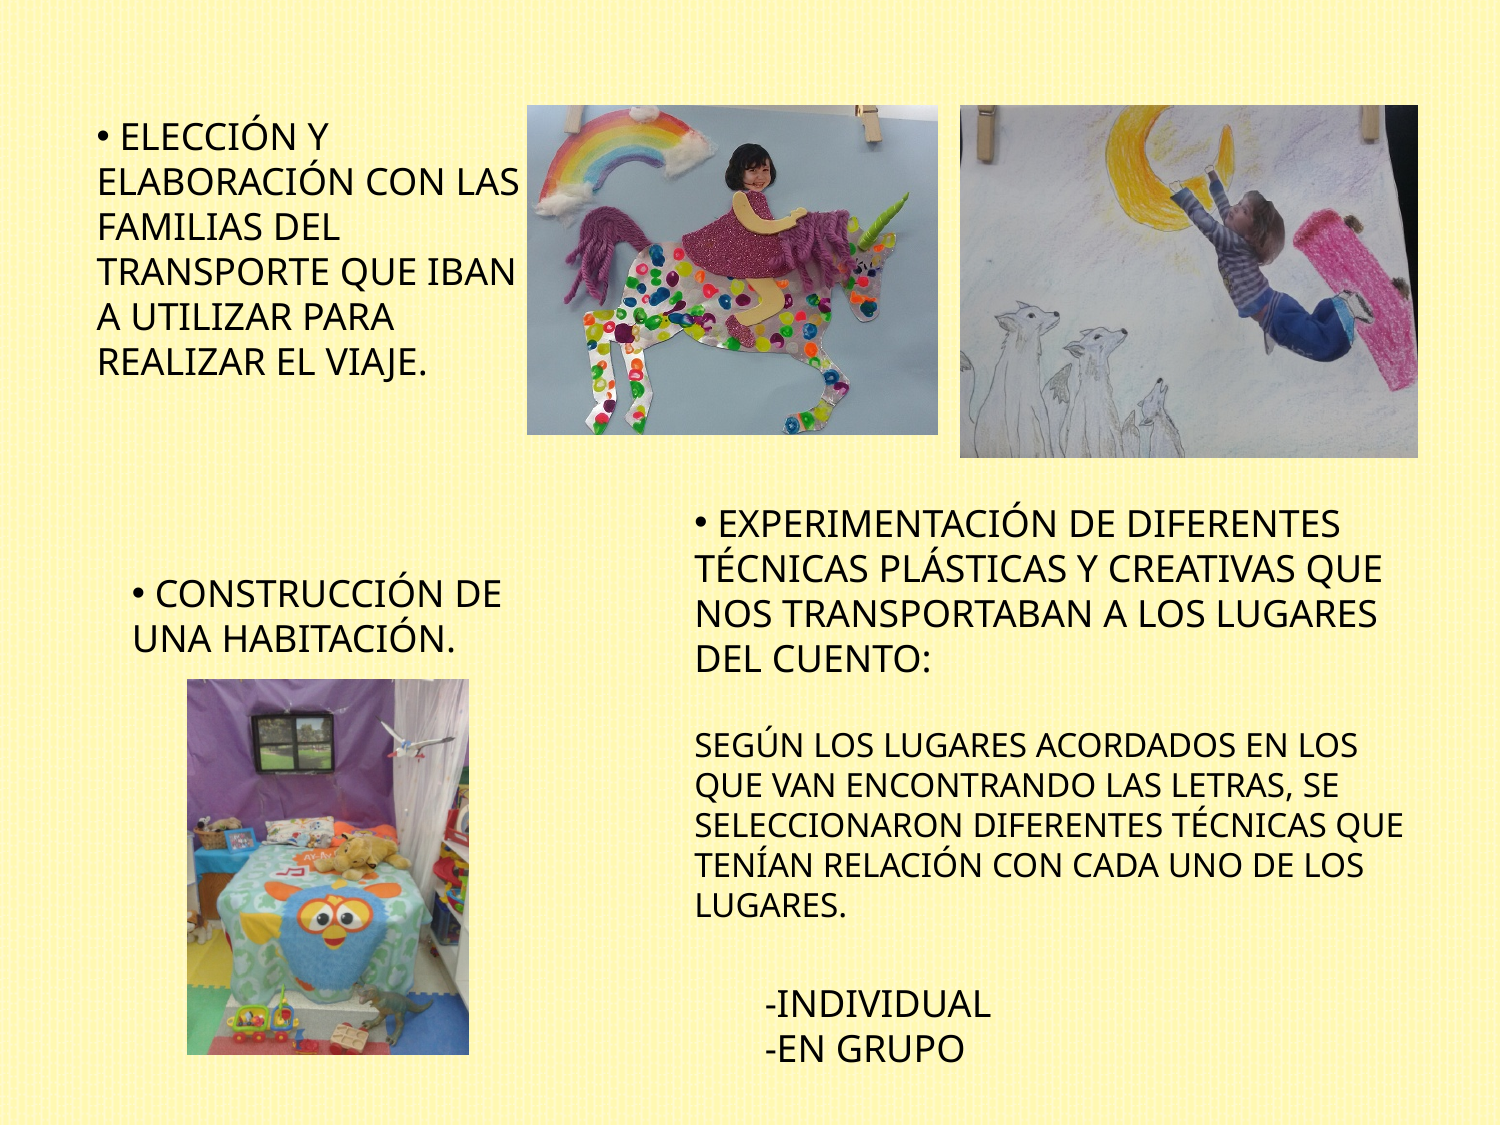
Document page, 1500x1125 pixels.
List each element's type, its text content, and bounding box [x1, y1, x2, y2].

picture [527, 105, 938, 435]
text_box -INDIVIDUAL -EN GRUPO [749, 972, 1500, 1078]
text_box EXPERIMENTACIÓN DE DIFERENTES TÉCNICAS PLÁSTICAS Y CREATIVAS QUE NOS TRANSPORTABAN A LOS LUGARES DEL CUENTO: SEGÚN LOS LUGARES ACORDADOS EN LOS QUE VAN ENCONTRANDO LAS LETRAS, SE SELECCIONARON DIFERENTES TÉCNICAS QUE TENÍAN RELACIÓN CON CADA UNO DE LOS LUGARES. [679, 492, 1430, 972]
text_box CONSTRUCCIÓN DE UNA HABITACIÓN. [117, 562, 586, 708]
picture [960, 105, 1419, 458]
picture [187, 679, 469, 1055]
text_box ELECCIÓN Y ELABORACIÓN CON LAS FAMILIAS DEL TRANSPORTE QUE IBAN A UTILIZAR PARA REALIZAR EL VIAJE. [81, 105, 526, 431]
